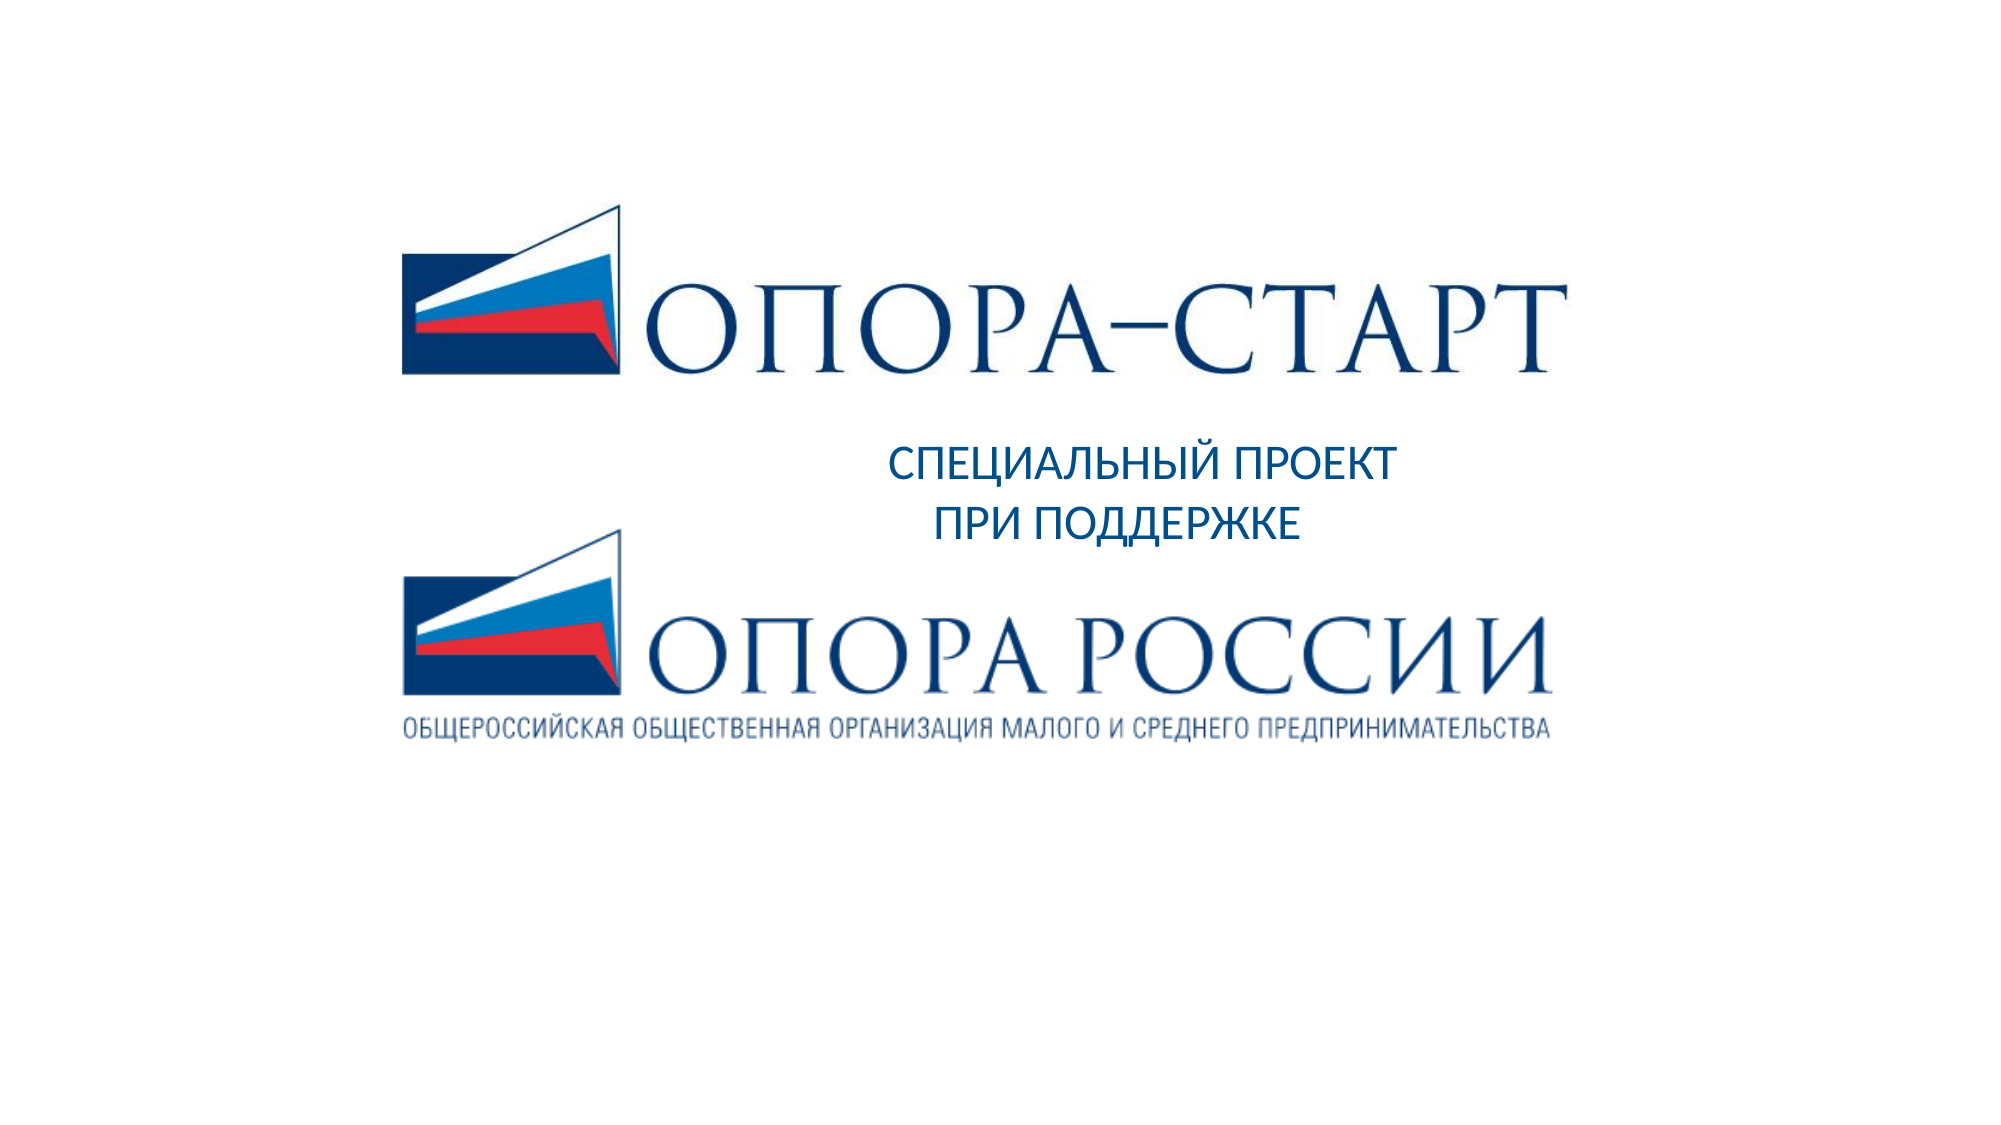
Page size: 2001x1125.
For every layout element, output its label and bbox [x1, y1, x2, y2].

text_box [311, 202, 1636, 864]
